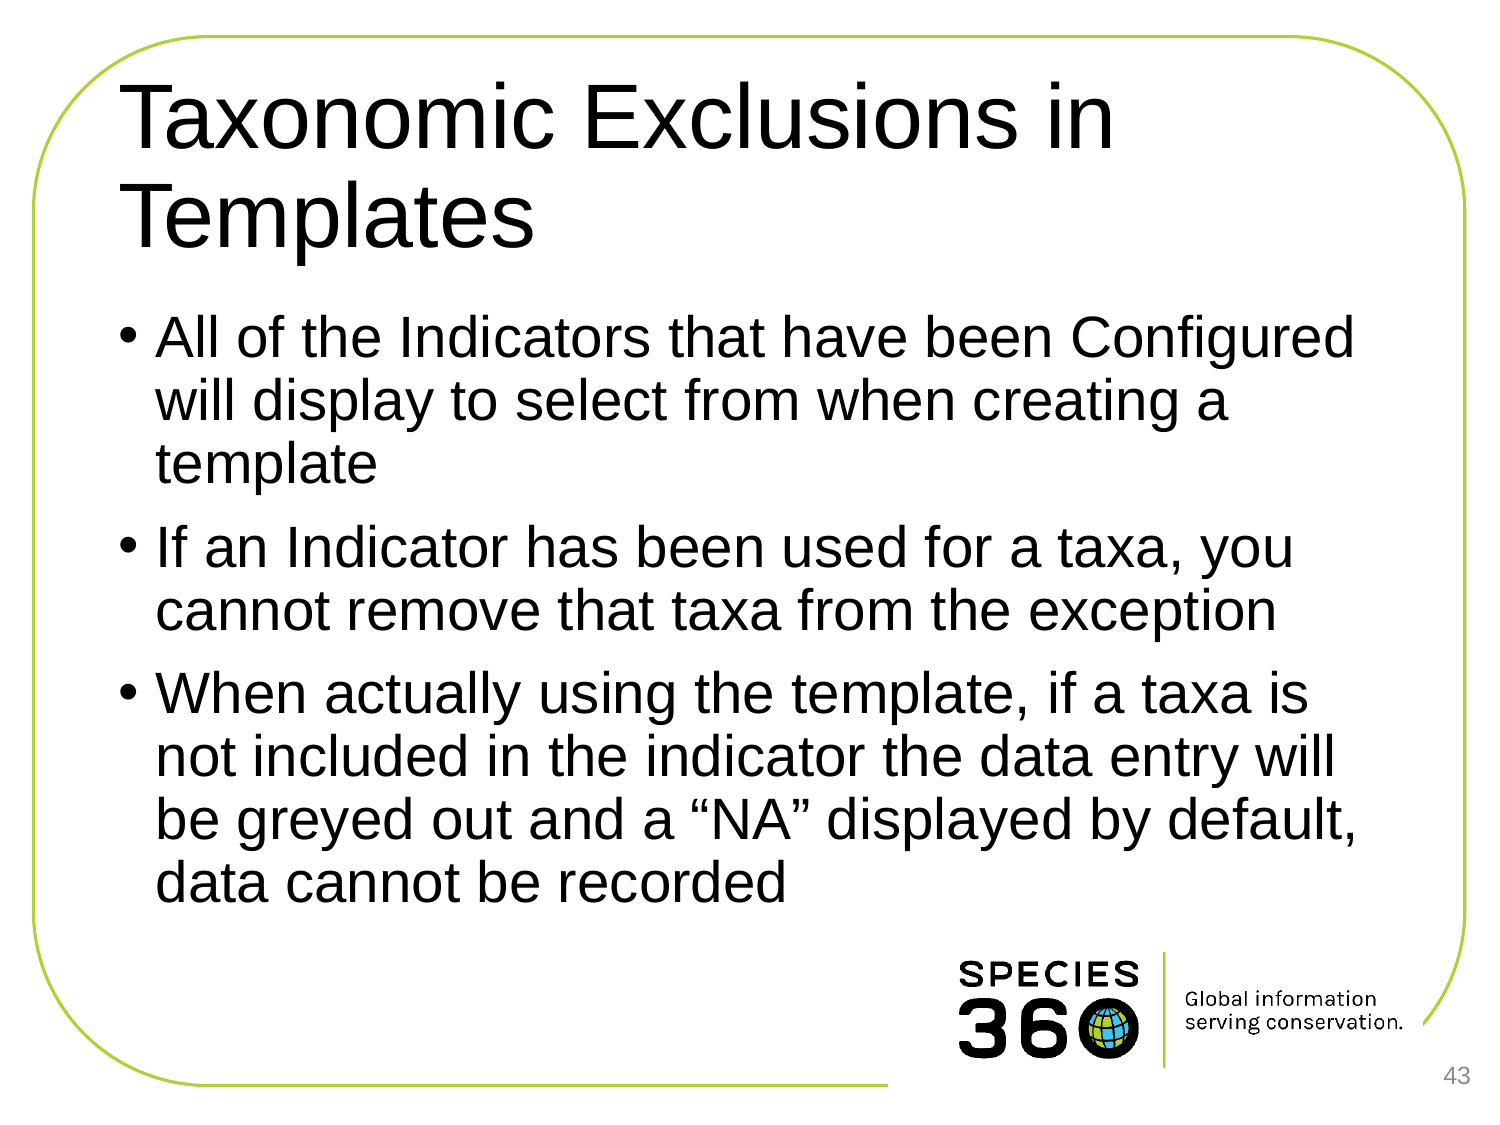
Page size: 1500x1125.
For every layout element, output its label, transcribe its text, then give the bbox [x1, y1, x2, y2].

slide_number 43 [1148, 1044, 1487, 1105]
list All of the Indicators that have been Configured will display to select from when creating a template If an Indicator has been used for a taxa, you cannot remove that taxa from the exception When actually using the template, if a taxa is not included in the indicator the data entry will be greyed out and a “NA” displayed by default, data cannot be recorded [103, 299, 1397, 1014]
title Taxonomic Exclusions in Templates [103, 59, 1397, 278]
picture [954, 944, 1407, 1075]
